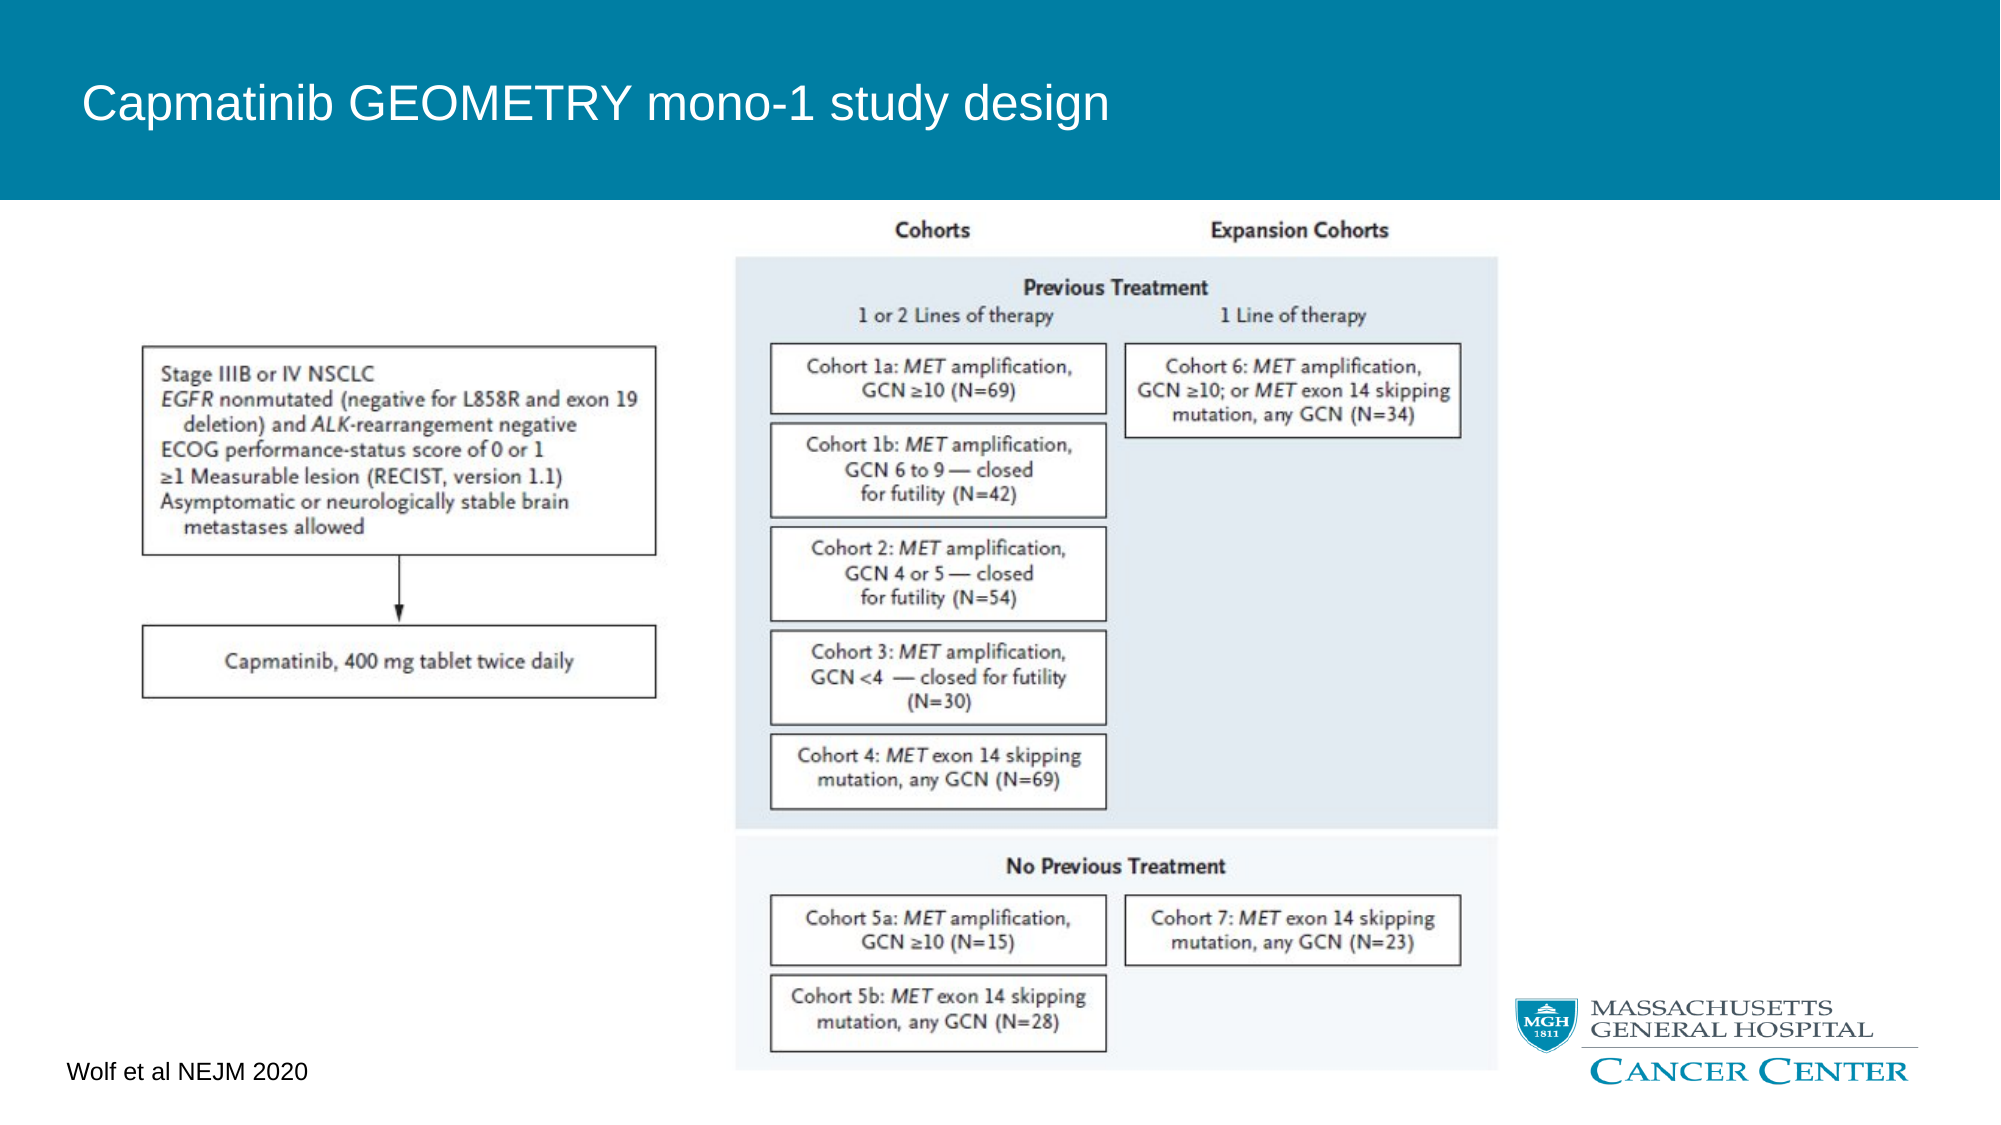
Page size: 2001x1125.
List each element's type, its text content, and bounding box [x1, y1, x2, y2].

picture [17, 212, 1967, 1121]
list Wolf et al NEJM 2020 [66, 1063, 1568, 1086]
title Capmatinib GEOMETRY mono-1 study design [66, 0, 1917, 201]
